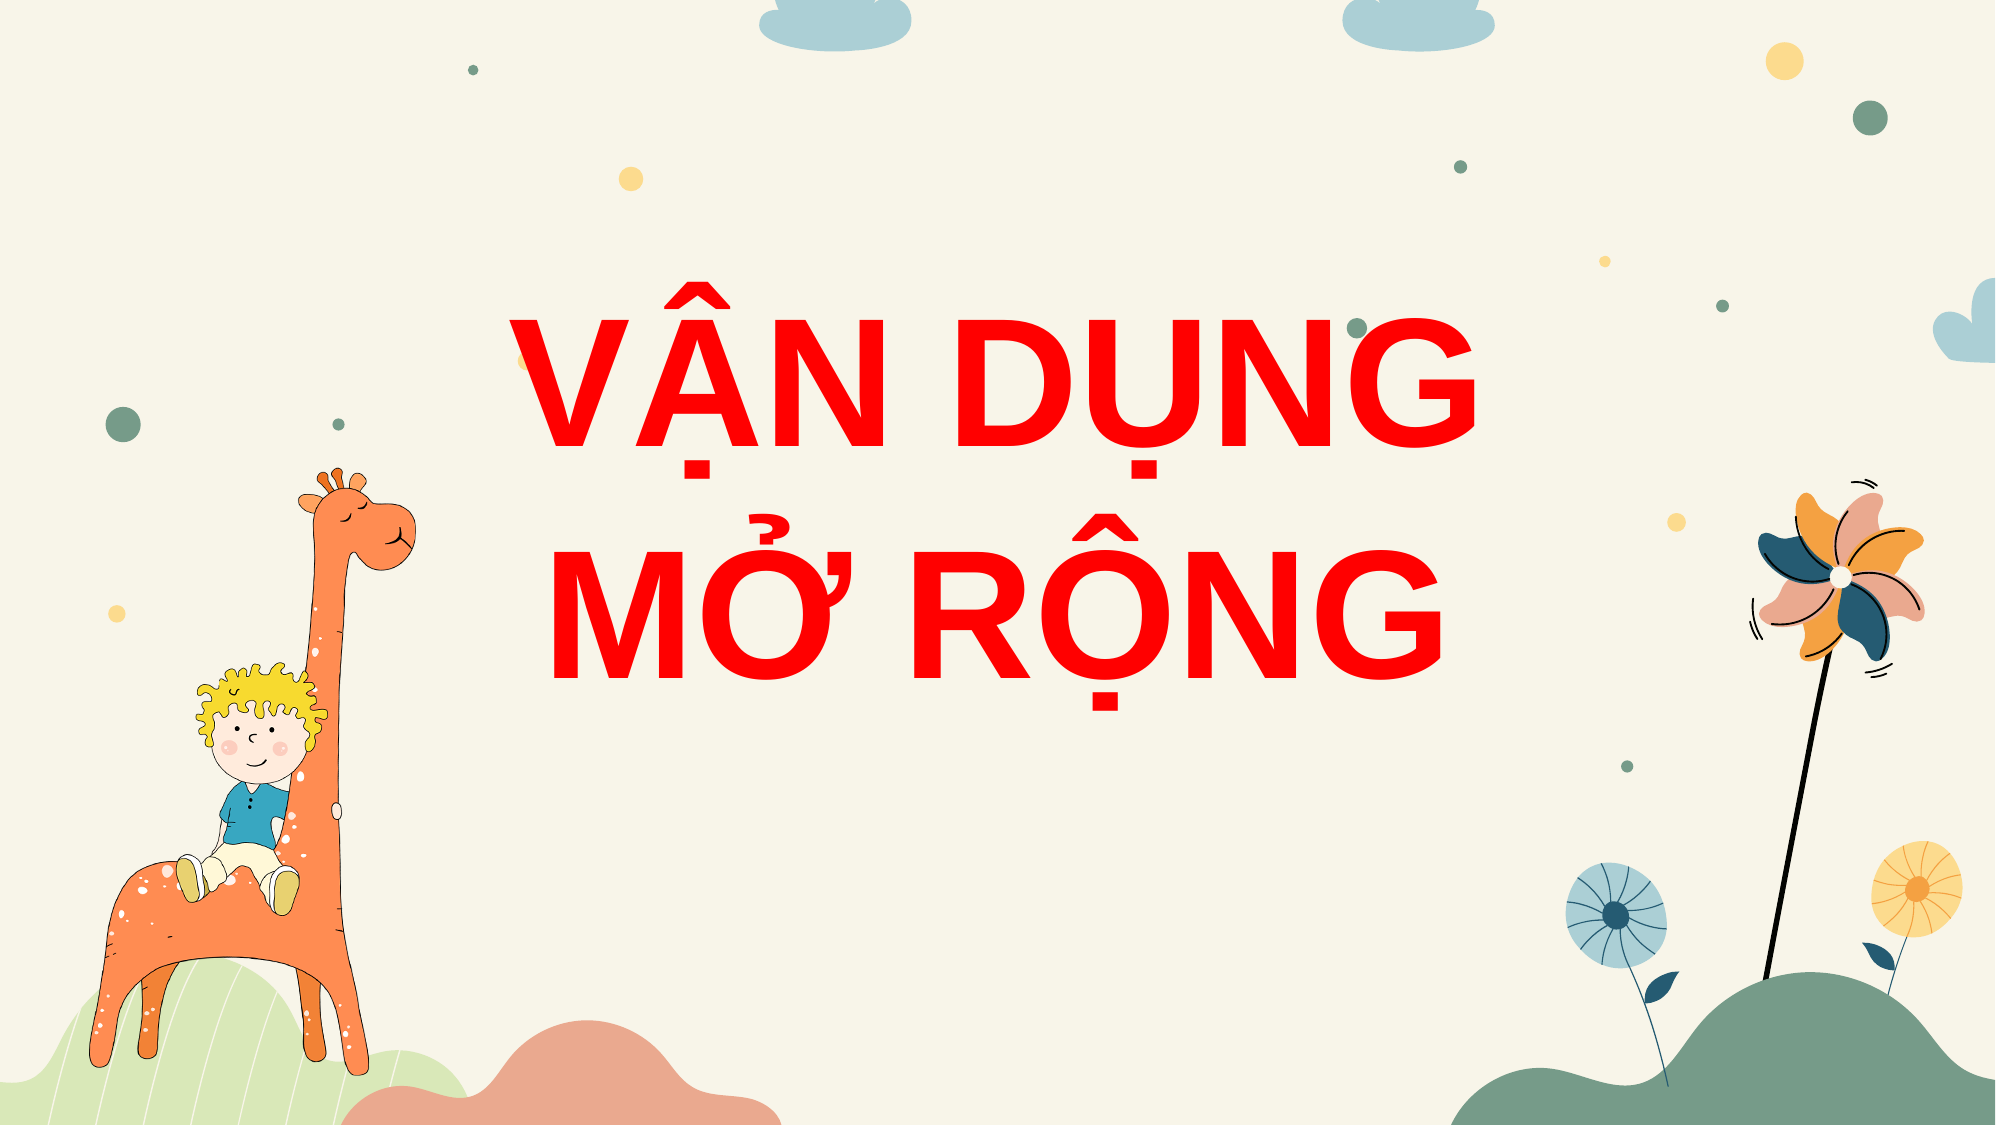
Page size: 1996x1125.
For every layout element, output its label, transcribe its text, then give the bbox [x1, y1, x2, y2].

text_box VẬN DỤNG MỞ RỘNG [249, 255, 1746, 723]
picture [87, 467, 417, 1076]
